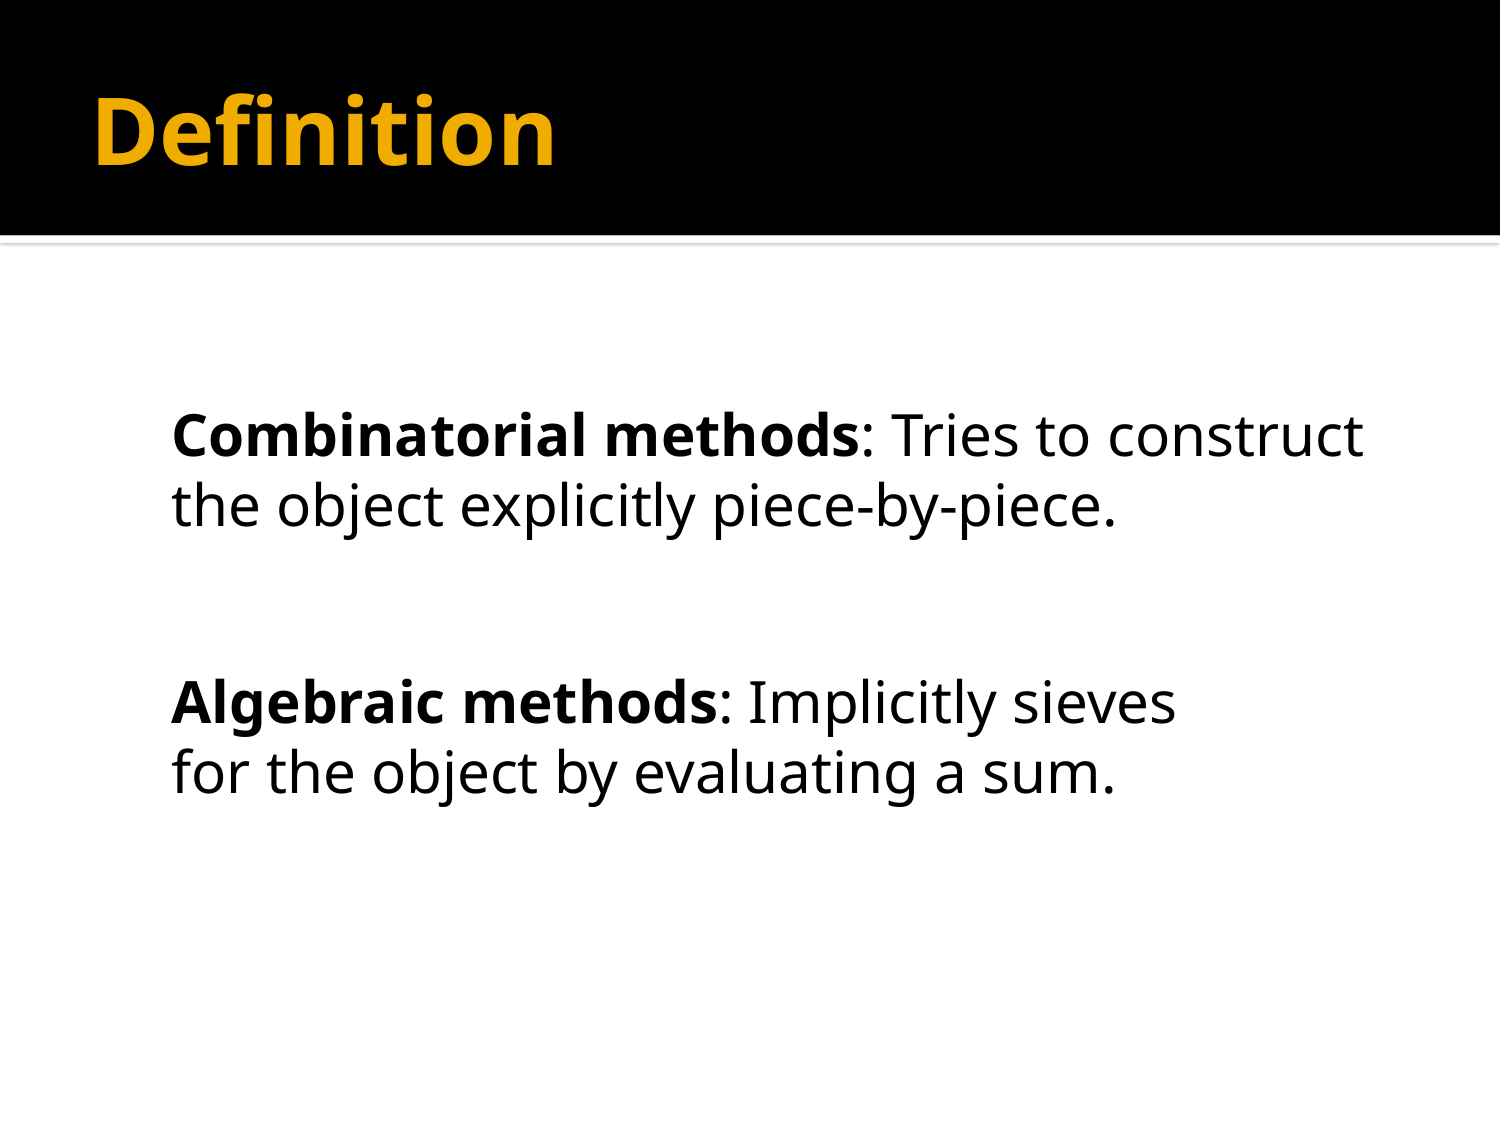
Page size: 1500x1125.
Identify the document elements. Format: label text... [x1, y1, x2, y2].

text_box Algebraic methods: Implicitly sieves for the object by evaluating a sum. [156, 658, 1213, 858]
title Definition [75, 25, 1425, 231]
text_box Combinatorial methods: Tries to construct the object explicitly piece-by-piece. [156, 390, 1391, 546]
